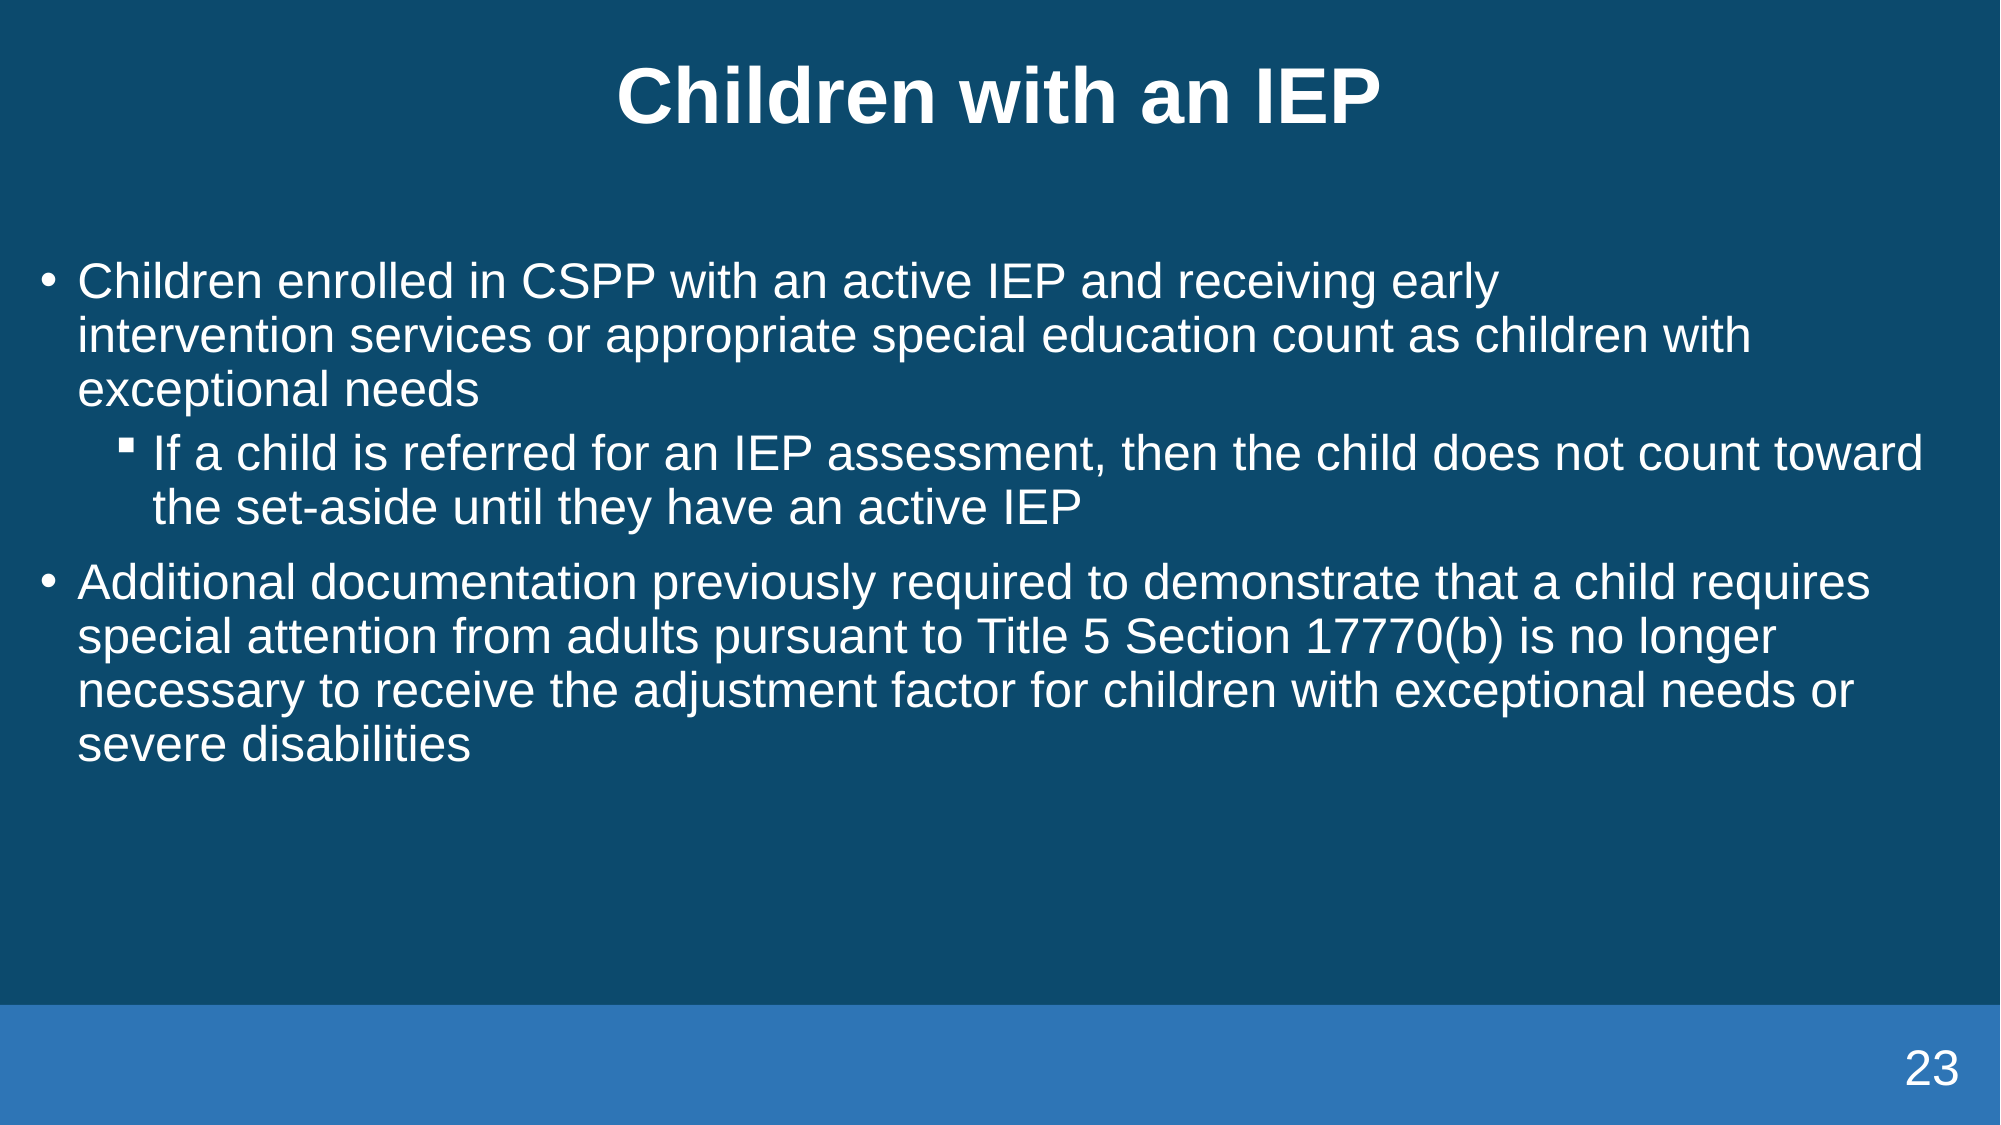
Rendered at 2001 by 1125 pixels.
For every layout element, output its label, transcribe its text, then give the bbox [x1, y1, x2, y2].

slide_number 23 [1524, 1035, 1975, 1095]
list Children enrolled in CSPP with an active IEP and receiving early intervention services or appropriate special education count as children with exceptional needs If a child is referred for an IEP assessment, then the child does not count toward the set-aside until they have an active IEP Additional documentation previously required to demonstrate that a child requires special attention from adults pursuant to Title 5 Section 17770(b) is no longer necessary to receive the adjustment factor for children with exceptional needs or severe disabilities [24, 247, 1975, 914]
title Children with an IEP [24, 0, 1975, 195]
